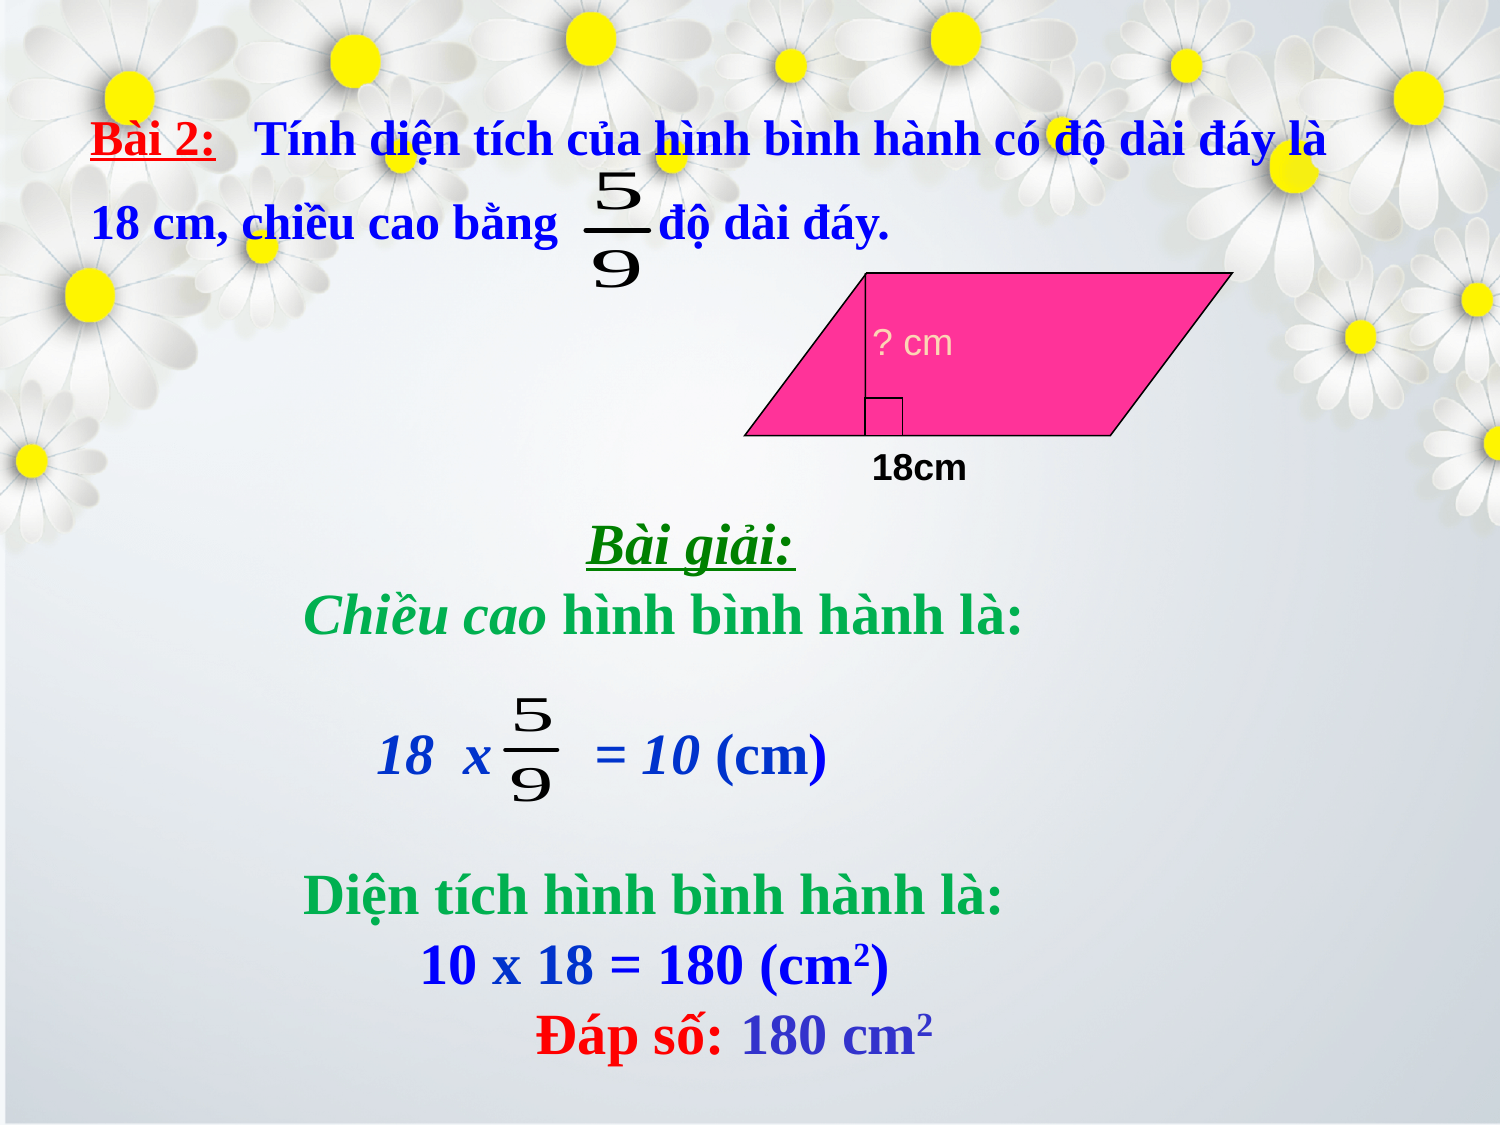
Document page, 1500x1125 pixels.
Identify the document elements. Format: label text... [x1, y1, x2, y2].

text_box Bài giải: Chiều cao hình bình hành là: 18 x = 10 (cm) Diện tích hình bình hành là: 10 x 18 = 180 (cm2) Đáp số: 180 cm2 [187, 498, 1275, 1074]
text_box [568, 155, 667, 301]
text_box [490, 682, 573, 813]
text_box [744, 272, 1233, 496]
text_box Bài 2: Tính diện tích của hình bình hành có độ dài đáy là 18 cm, chiều cao bằng độ dài đáy. [74, 97, 1425, 803]
picture [0, 0, 1500, 1125]
